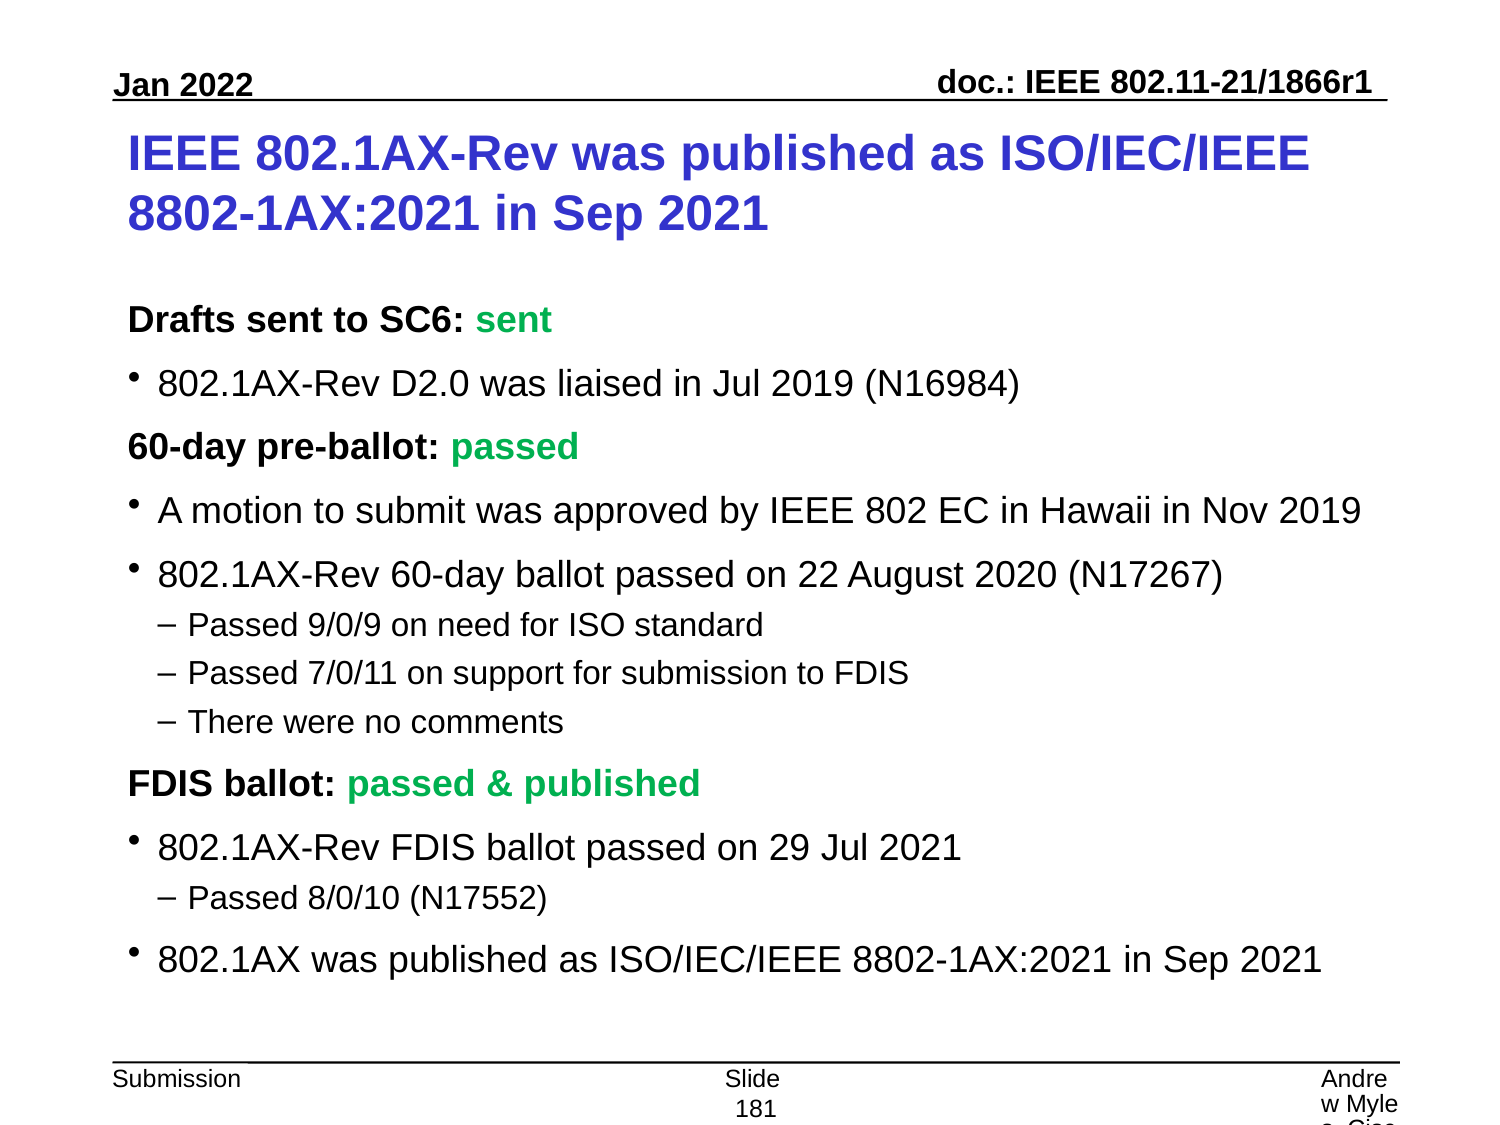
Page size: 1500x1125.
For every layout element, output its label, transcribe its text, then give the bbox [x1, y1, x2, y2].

footer Andrew Myles, Cisco [1320, 1061, 1402, 1093]
list Drafts sent to SC6: sent 802.1AX-Rev D2.0 was liaised in Jul 2019 (N16984) 60-day pre-ballot: passed A motion to submit was approved by IEEE 802 EC in Hawaii in Nov 2019 802.1AX-Rev 60-day ballot passed on 22 August 2020 (N17267) Passed 9/0/9 on need for ISO standard Passed 7/0/11 on support for submission to FDIS There were no comments FDIS ballot: passed & published 802.1AX-Rev FDIS ballot passed on 29 Jul 2021 Passed 8/0/10 (N17552) 802.1AX was published as ISO/IEC/IEEE 8802-1AX:2021 in Sep 2021 [112, 287, 1388, 963]
slide_number Slide 181 [709, 1061, 803, 1093]
title IEEE 802.1AX-Rev was published as ISO/IEC/IEEE 8802-1AX:2021 in Sep 2021 [112, 112, 1388, 287]
